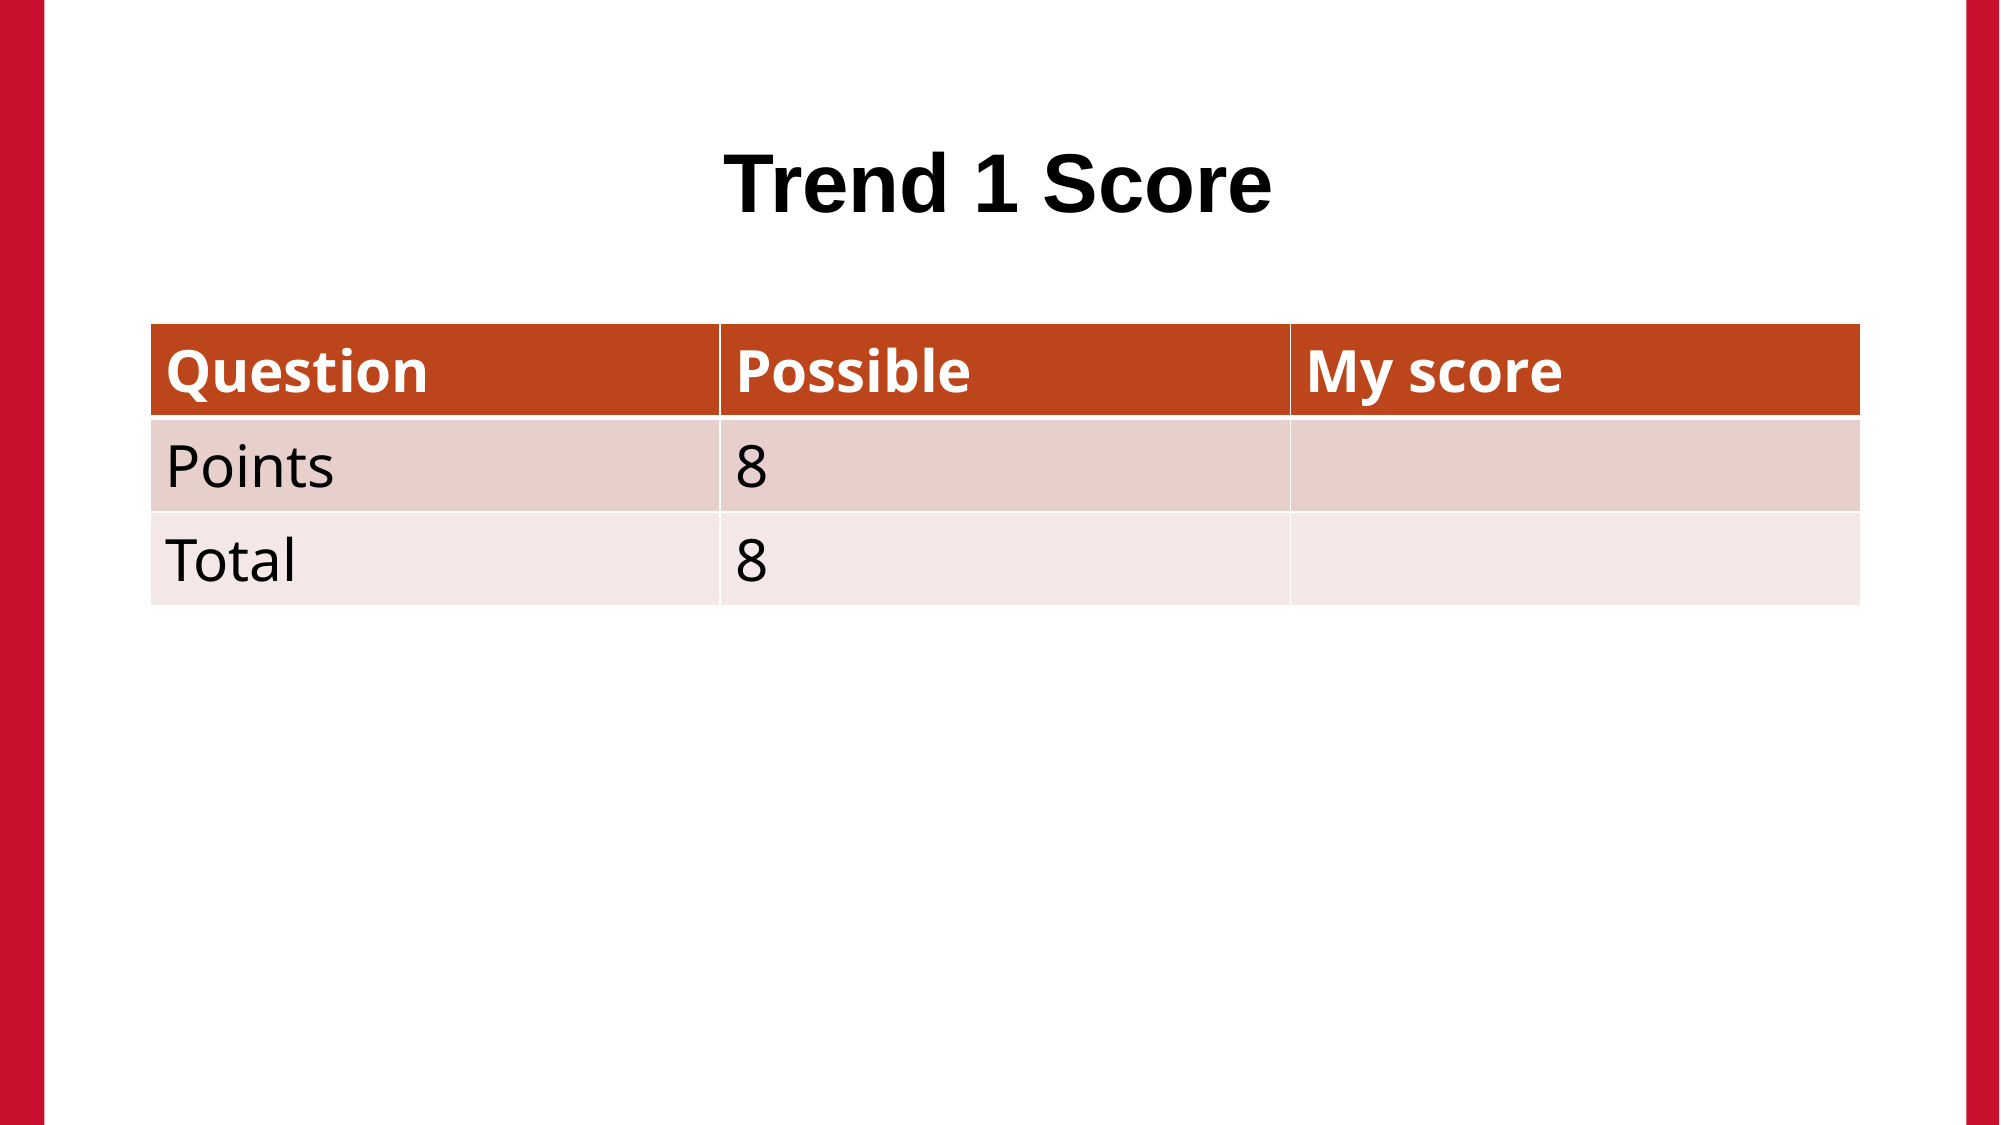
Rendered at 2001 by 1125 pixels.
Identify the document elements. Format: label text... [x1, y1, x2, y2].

table_header My score [1291, 324, 1860, 415]
table_cell Points [151, 420, 719, 511]
table_header Question [151, 324, 719, 415]
table_cell 8 [721, 420, 1290, 511]
table_cell Total [151, 513, 719, 605]
table_cell 8 [721, 513, 1290, 605]
table_cell [1291, 513, 1860, 605]
table_header Possible [721, 324, 1290, 415]
title Trend 1 Score [149, 99, 1849, 260]
table_cell [1291, 420, 1860, 511]
